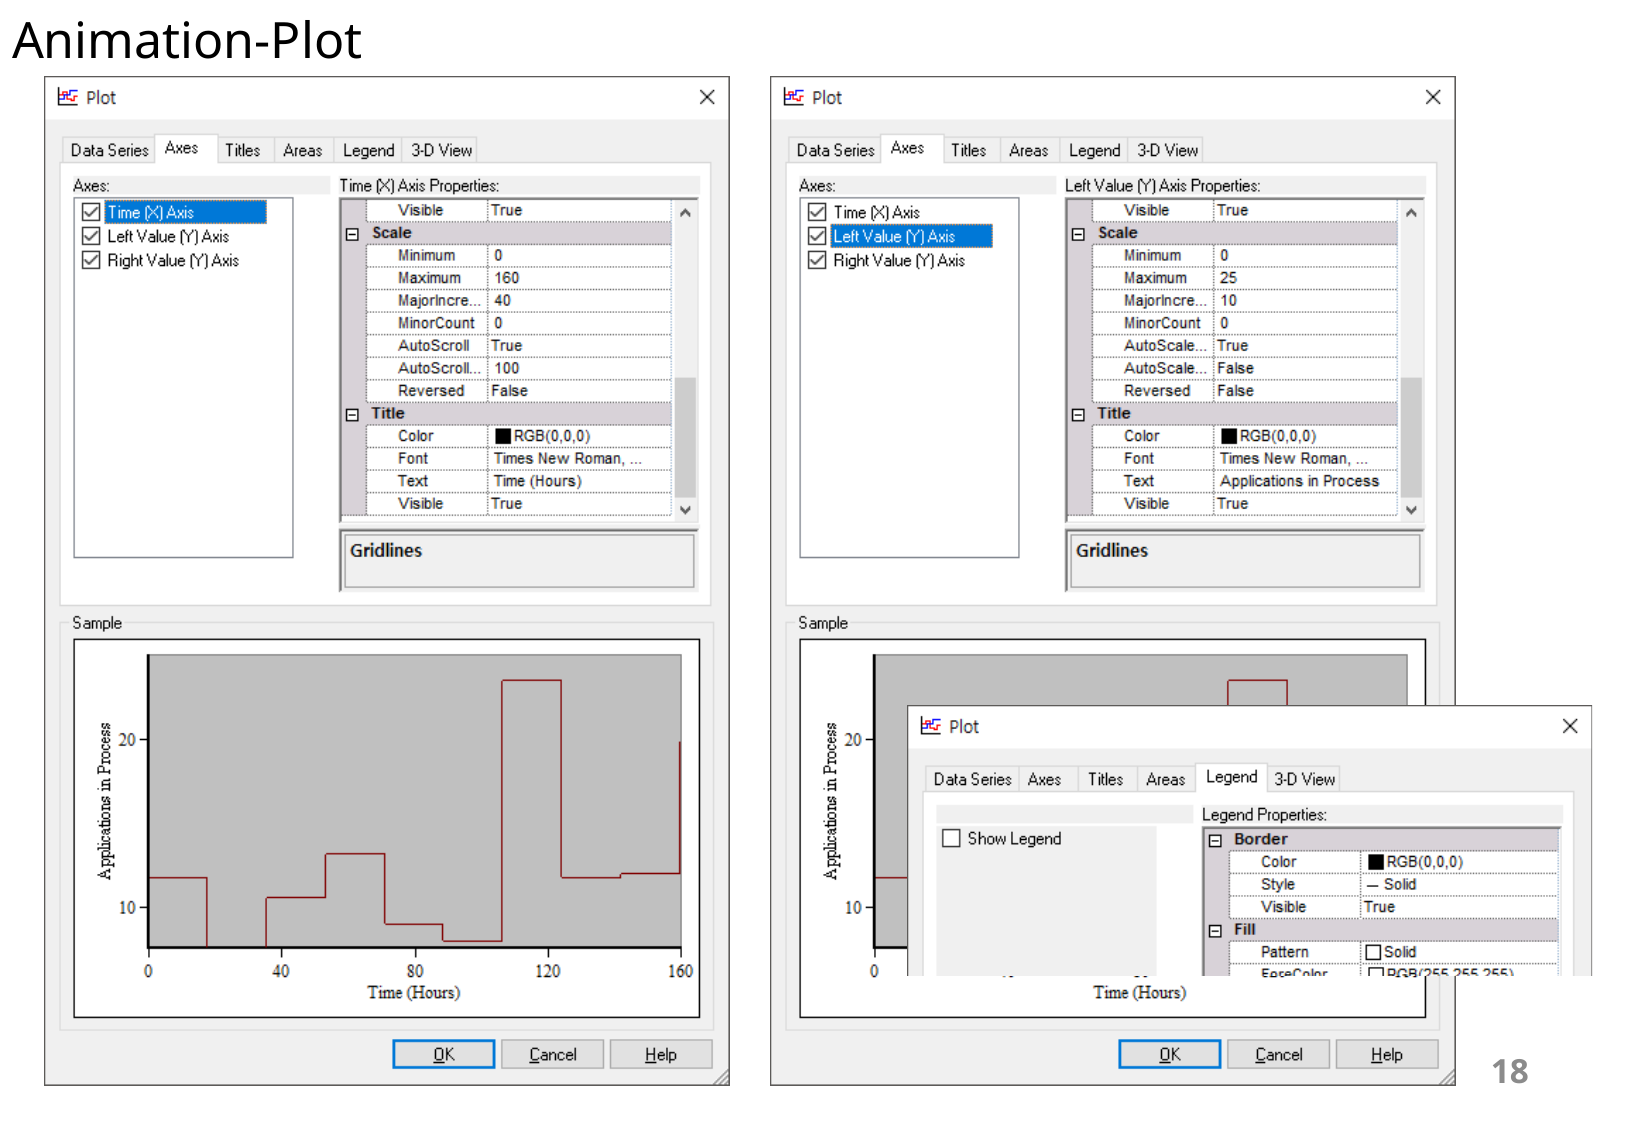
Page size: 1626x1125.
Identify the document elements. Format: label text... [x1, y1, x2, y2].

picture [44, 76, 731, 1087]
picture [770, 76, 1593, 1087]
text_box Animation-Plot [0, 0, 378, 76]
slide_number 18 [1164, 1042, 1544, 1103]
